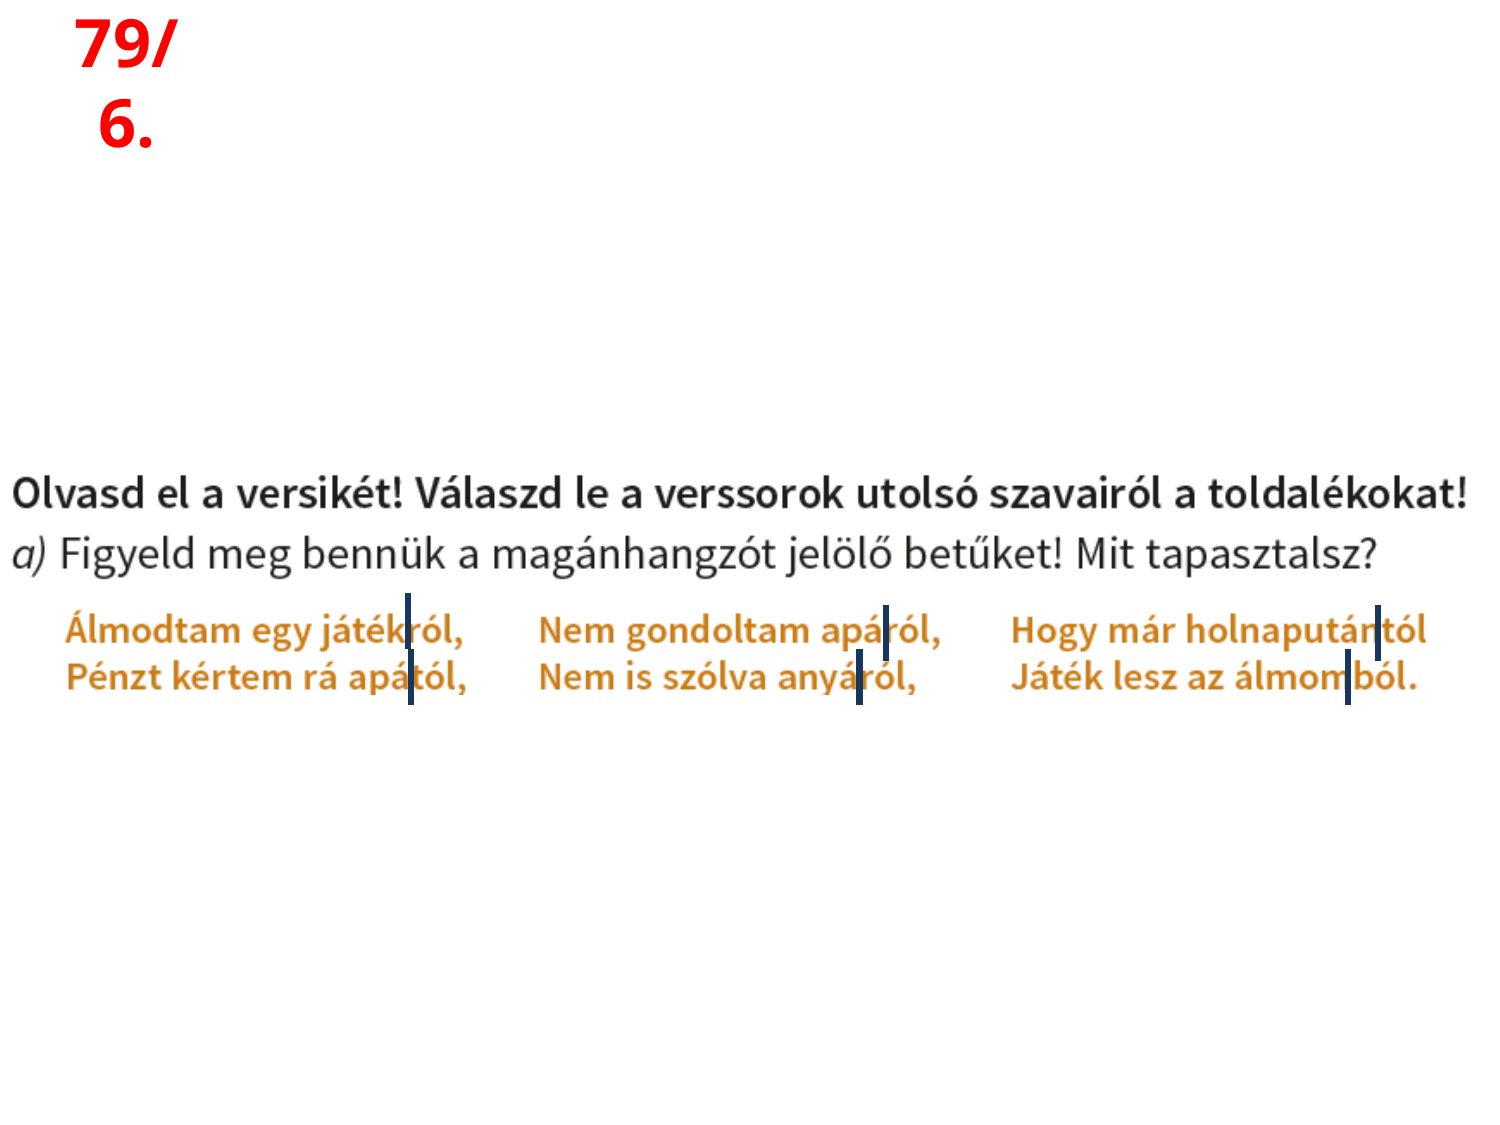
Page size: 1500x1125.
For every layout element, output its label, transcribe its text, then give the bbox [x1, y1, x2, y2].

picture [0, 467, 1481, 696]
text_box 79/6. [45, 30, 208, 132]
